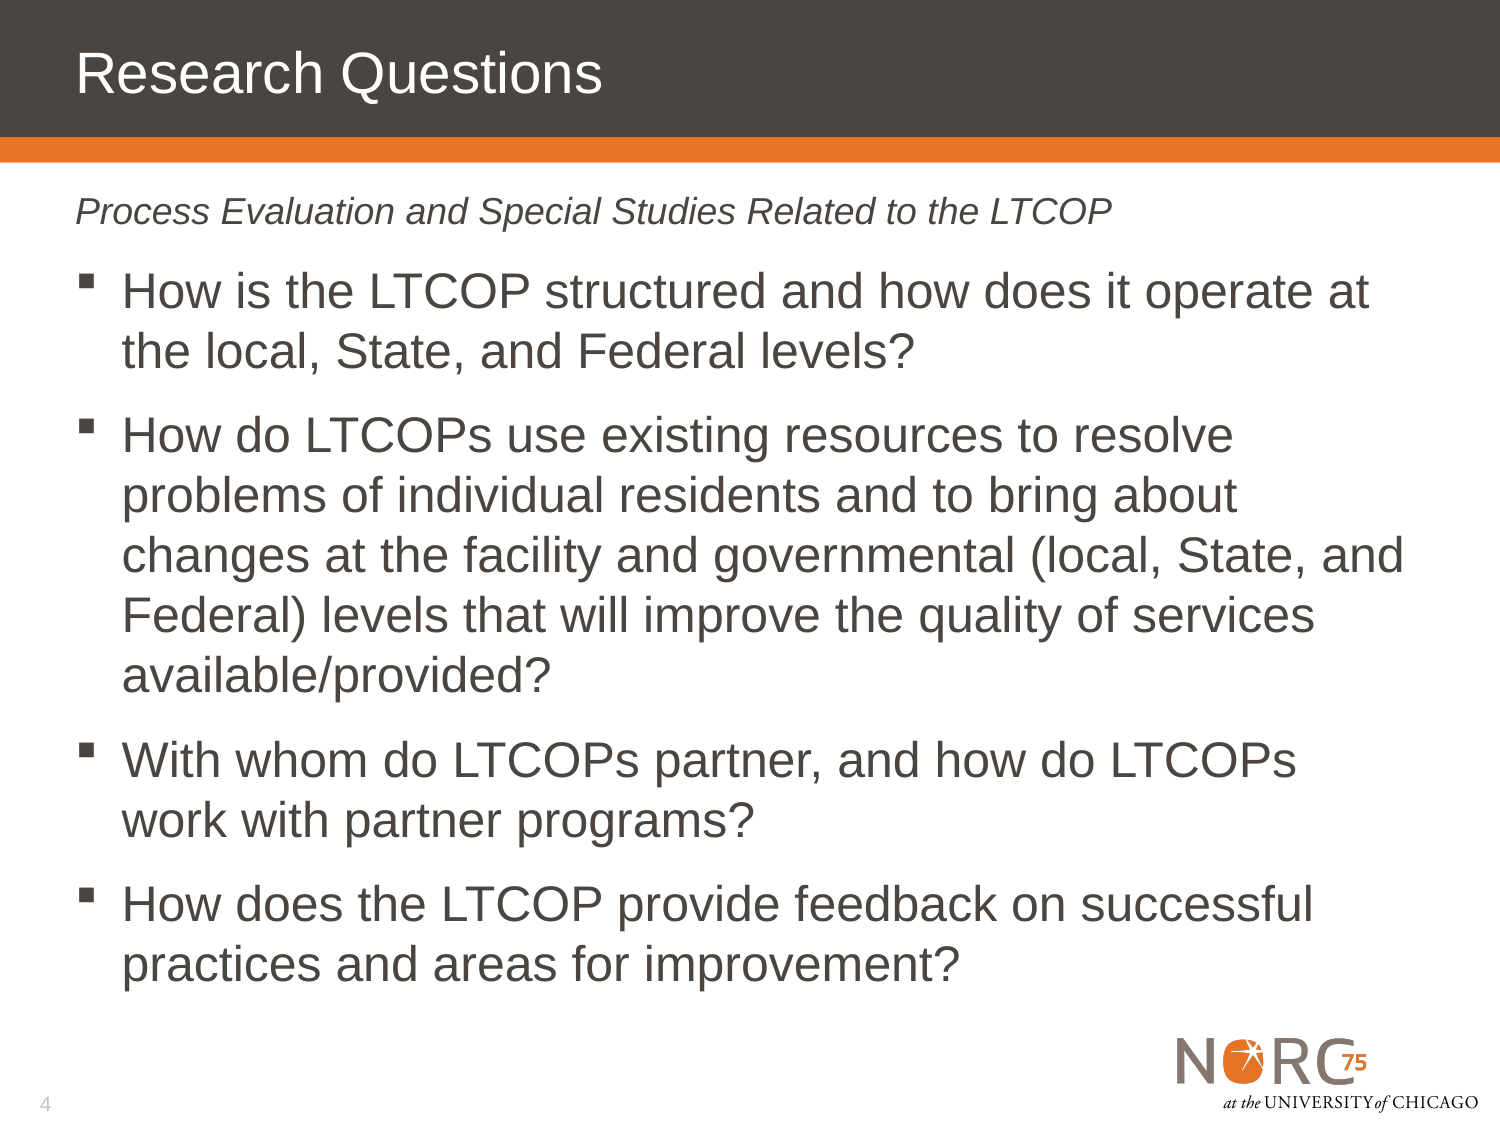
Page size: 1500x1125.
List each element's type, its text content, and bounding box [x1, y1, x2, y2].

list How is the LTCOP structured and how does it operate at the local, State, and Federal levels? How do LTCOPs use existing resources to resolve problems of individual residents and to bring about changes at the facility and governmental (local, State, and Federal) levels that will improve the quality of services available/provided? With whom do LTCOPs partner, and how do LTCOPs work with partner programs? How does the LTCOP provide feedback on successful practices and areas for improvement? [75, 250, 1413, 976]
list Process Evaluation and Special Studies Related to the LTCOP [0, 182, 1500, 233]
picture [1177, 1038, 1478, 1113]
title Research Questions [0, 0, 1500, 138]
